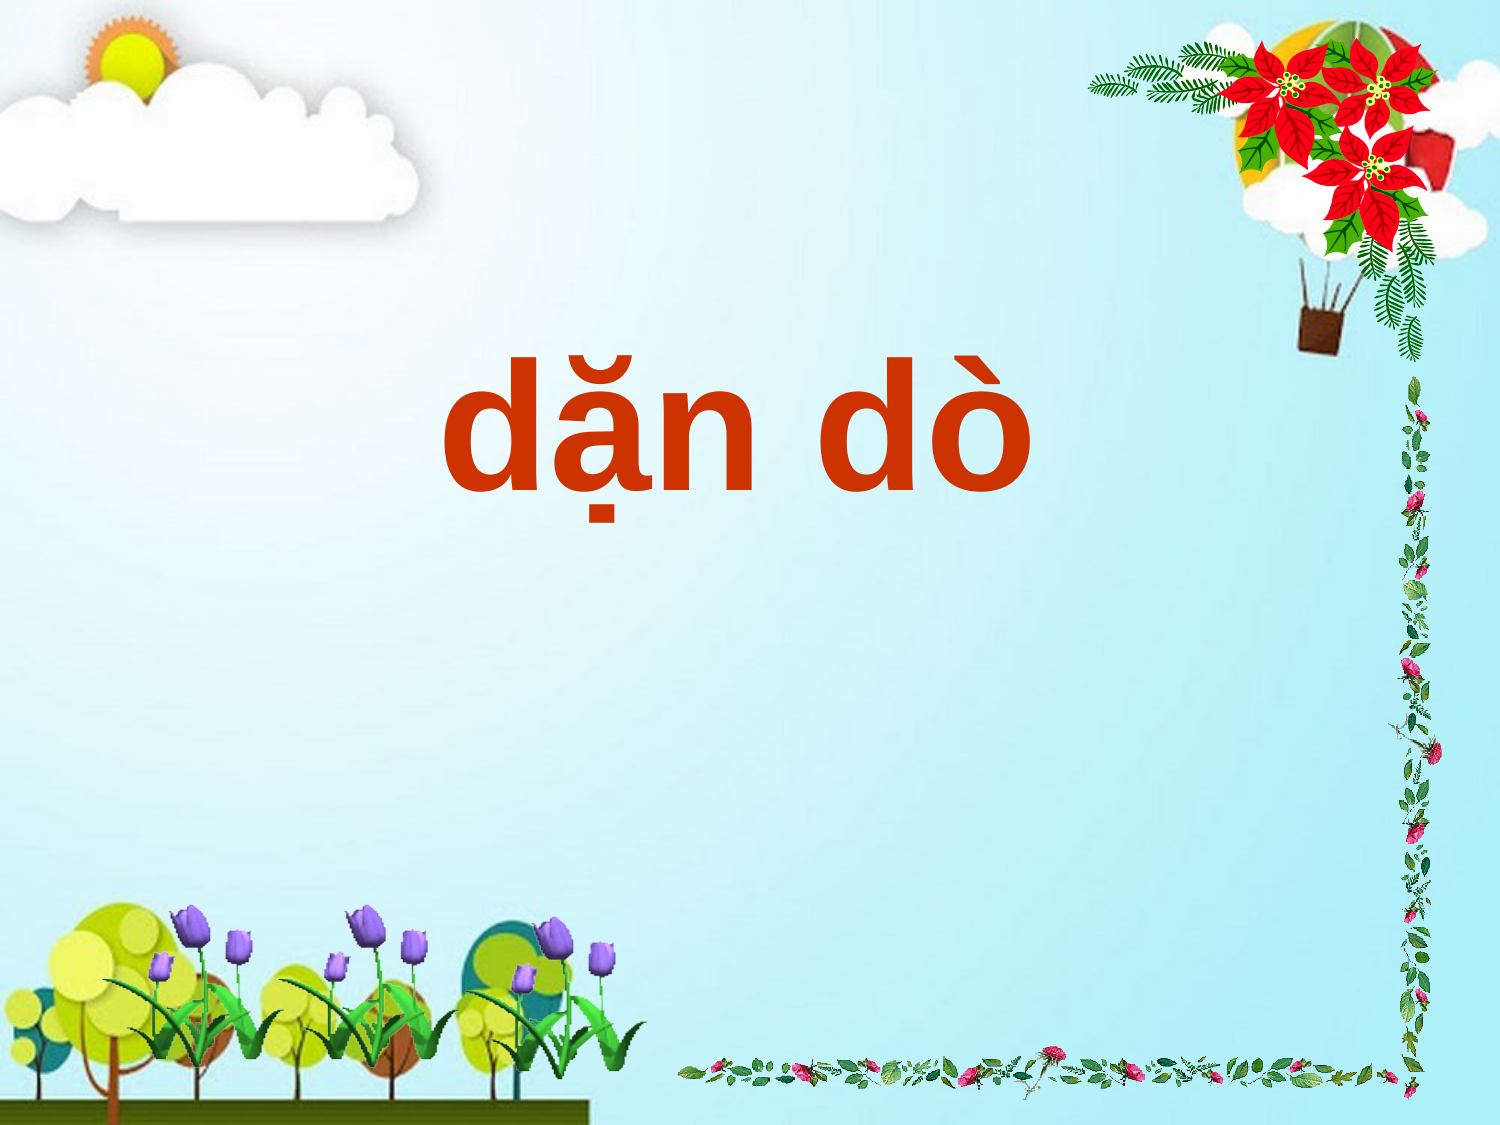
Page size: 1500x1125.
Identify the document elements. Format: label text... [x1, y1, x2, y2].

text_box dặn dò [150, 299, 1300, 535]
picture [0, 0, 1500, 1125]
